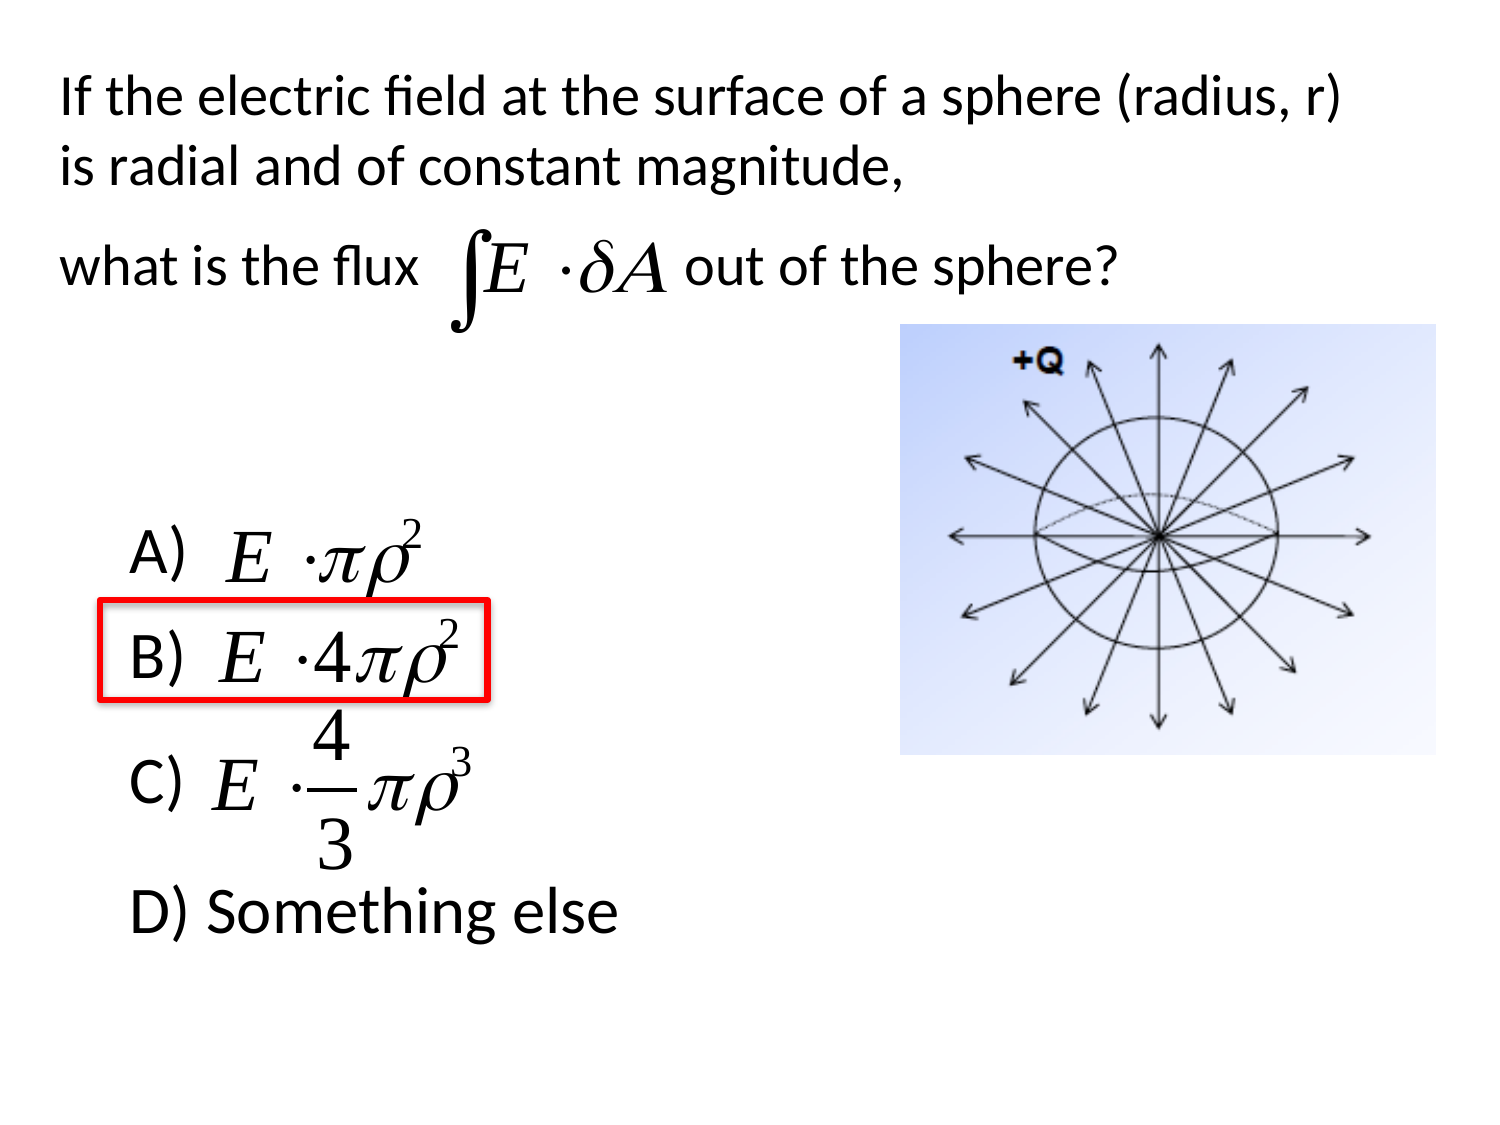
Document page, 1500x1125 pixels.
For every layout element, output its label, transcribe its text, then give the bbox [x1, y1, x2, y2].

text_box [213, 499, 438, 598]
text_box [476, 599, 488, 688]
text_box A) B) C) D) Something else [115, 499, 635, 955]
text_box [99, 599, 205, 701]
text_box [206, 599, 476, 687]
picture [899, 324, 1436, 755]
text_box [199, 689, 488, 888]
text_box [37, 49, 1367, 343]
